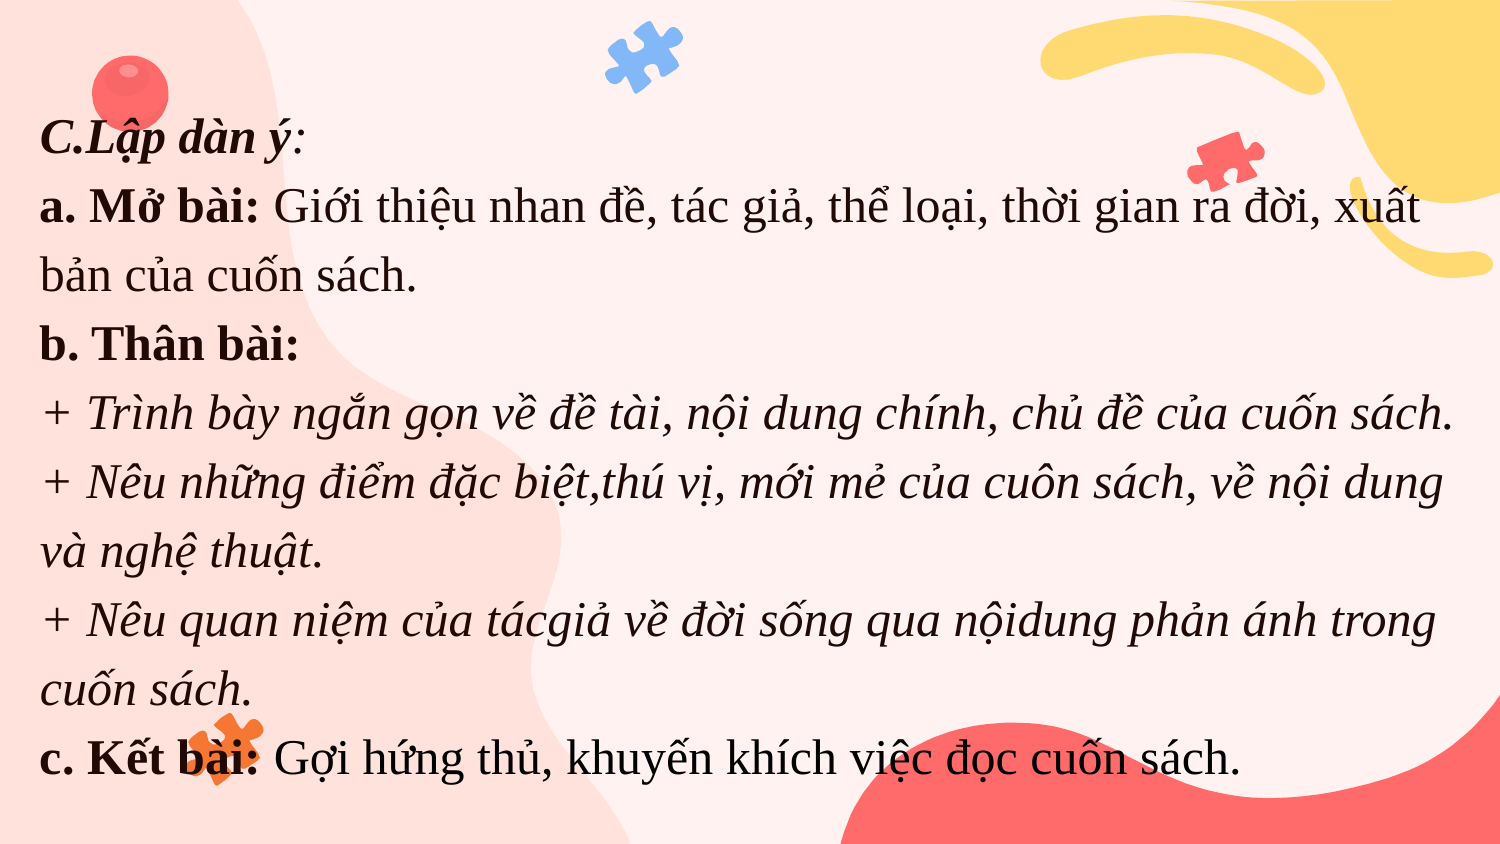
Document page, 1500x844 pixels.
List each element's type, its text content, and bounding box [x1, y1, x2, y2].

title C.Lập dàn ý: a. Mở bài: Giới thiệu nhan đề, tác giả, thể loại, thời gian ra đời, xuất bản của cuốn sách. b. Thân bài: + Trình bày ngắn gọn về đề tài, nội dung chính, chủ đề của cuốn sách. + Nêu những điểm đặc biệt,thú vị, mới mẻ của cuôn sách, về nội dung và nghệ thuật. + Nêu quan niệm của tácgiả về đời sống qua nộidung phản ánh trong cuốn sách. c. Kết bài: Gợi hứng thủ, khuyến khích việc đọc cuốn sách. [24, 321, 1500, 797]
